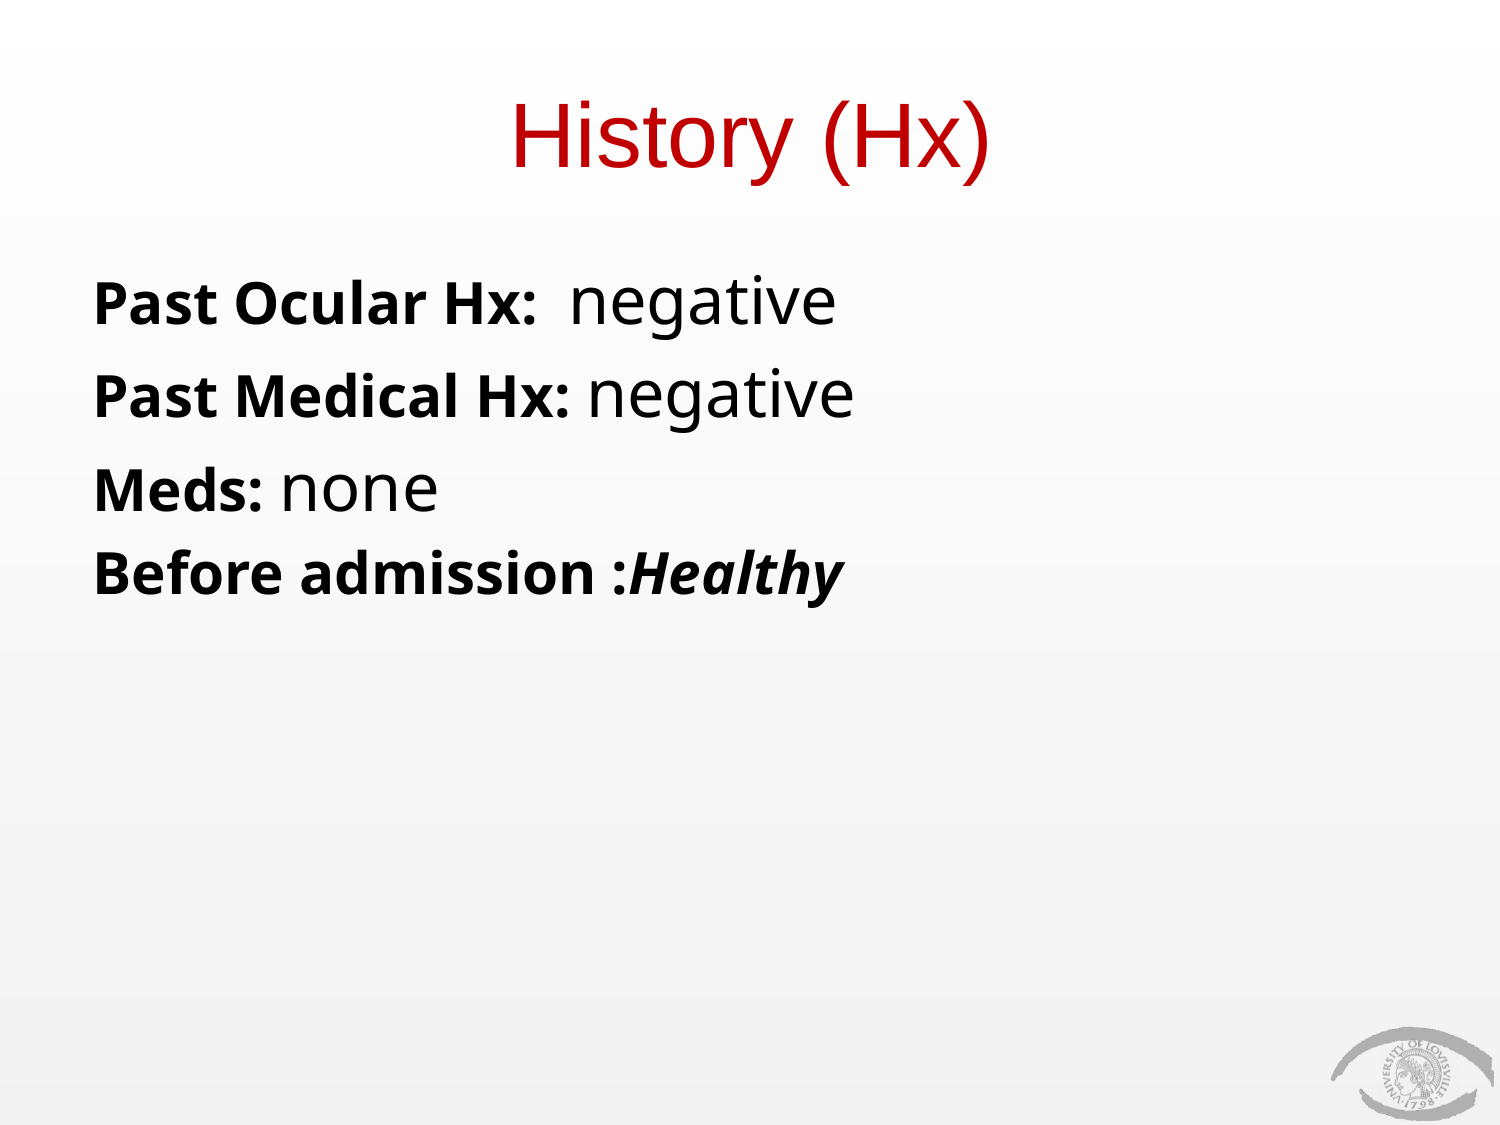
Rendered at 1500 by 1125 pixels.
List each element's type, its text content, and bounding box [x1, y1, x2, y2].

title History (Hx) [76, 37, 1427, 225]
picture [1329, 1025, 1496, 1123]
list Past Ocular Hx: negative Past Medical Hx: negative Meds: none Before admission :Healthy [77, 250, 1428, 1081]
